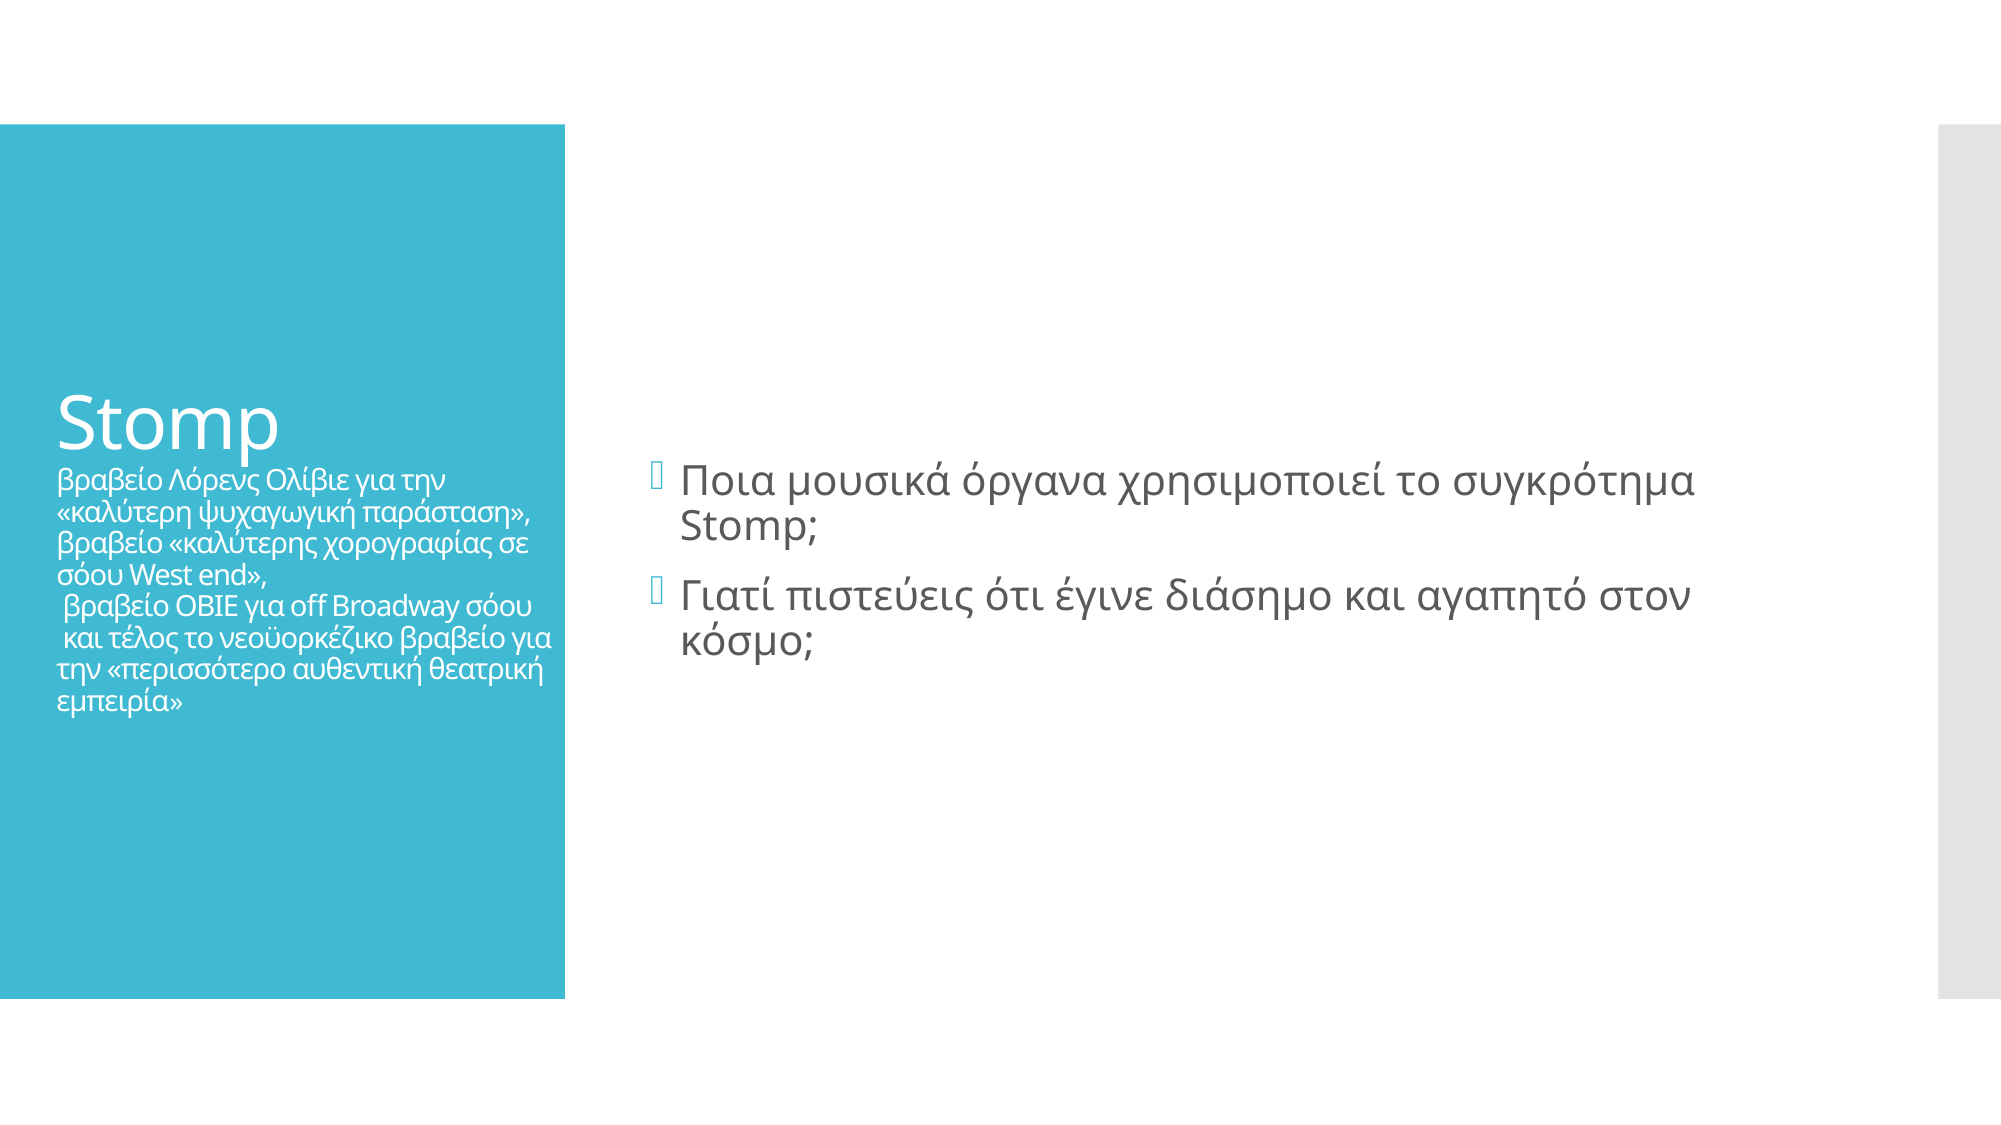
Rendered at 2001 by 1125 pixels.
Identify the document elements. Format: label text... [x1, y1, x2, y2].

title Stomp βραβείο Λόρενς Ολίβιε για την «καλύτερη ψυχαγωγική παράσταση», βραβείο «καλύτερης χορογραφίας σε σόου West end», βραβείο ΟΒΙΕ για off Broadway σόου και τέλος το νεοϋορκέζικο βραβείο για την «περισσότερο αυθεντική θεατρική εμπειρία» [41, 141, 571, 961]
list Ποια μουσικά όργανα χρησιμοποιεί το συγκρότημα Stomp; Γιατί πιστεύεις ότι έγινε διάσημο και αγαπητό στον κόσμο; [634, 141, 1835, 982]
